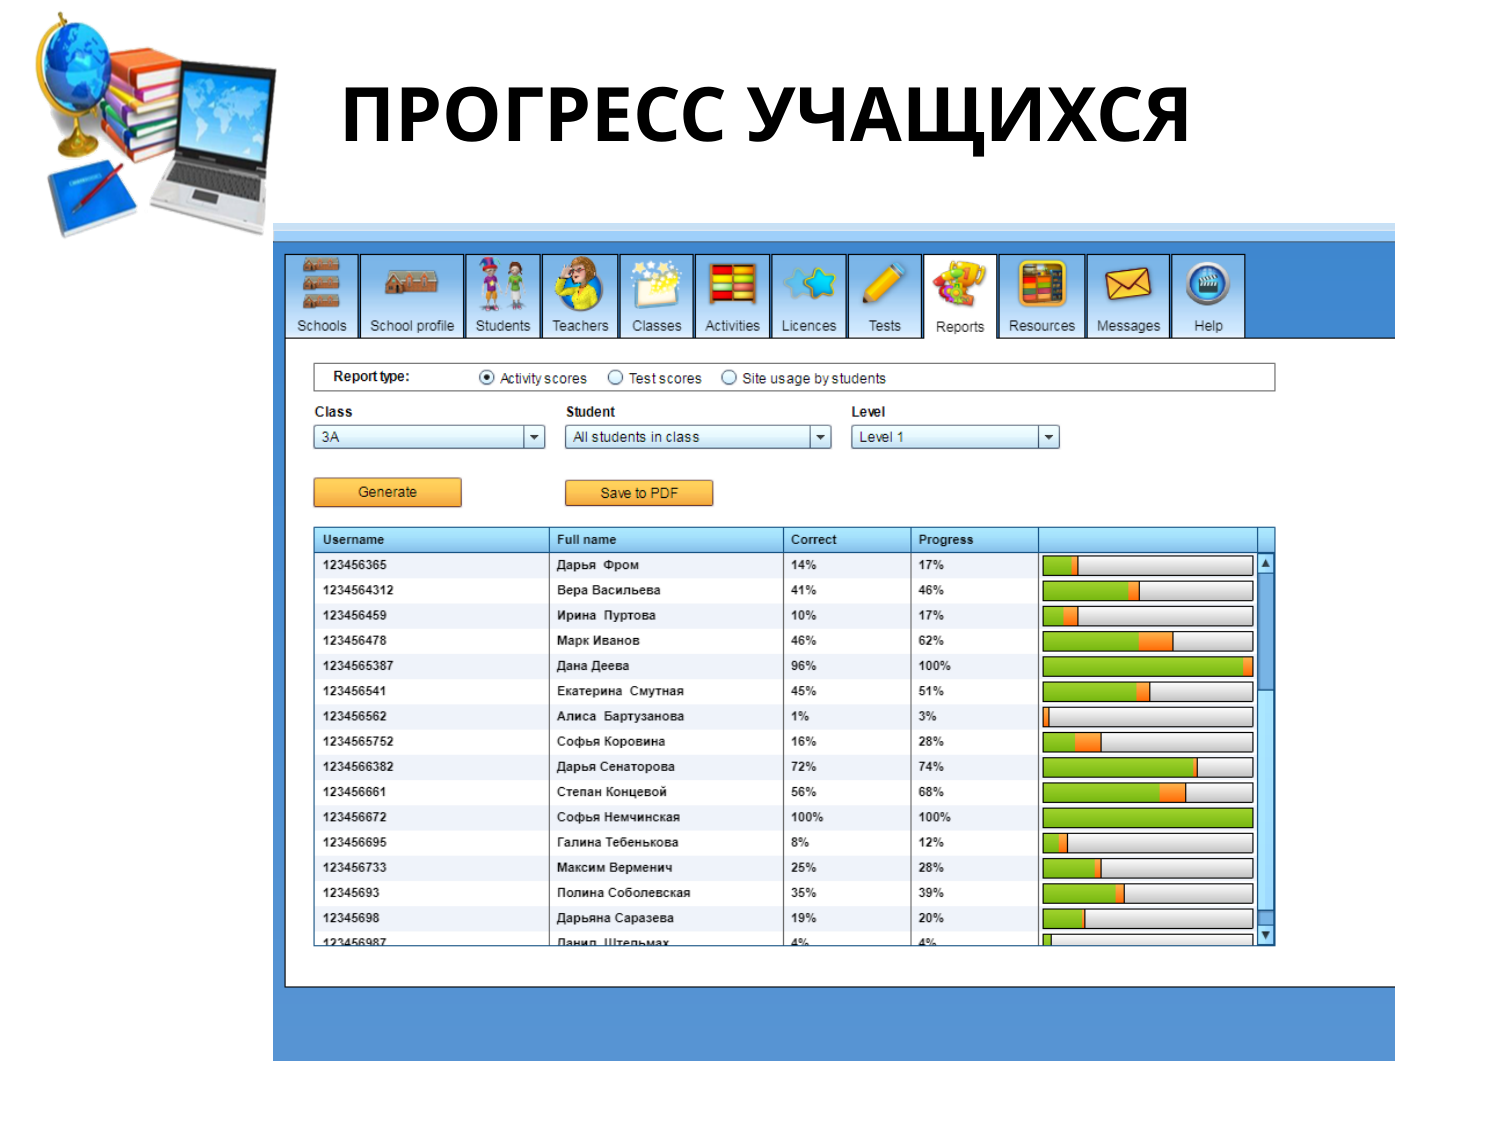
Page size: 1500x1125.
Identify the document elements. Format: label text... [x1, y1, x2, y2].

picture [19, 0, 1395, 1062]
subtitle ПРОГРЕСС УЧАЩИХСЯ [304, 59, 1375, 165]
